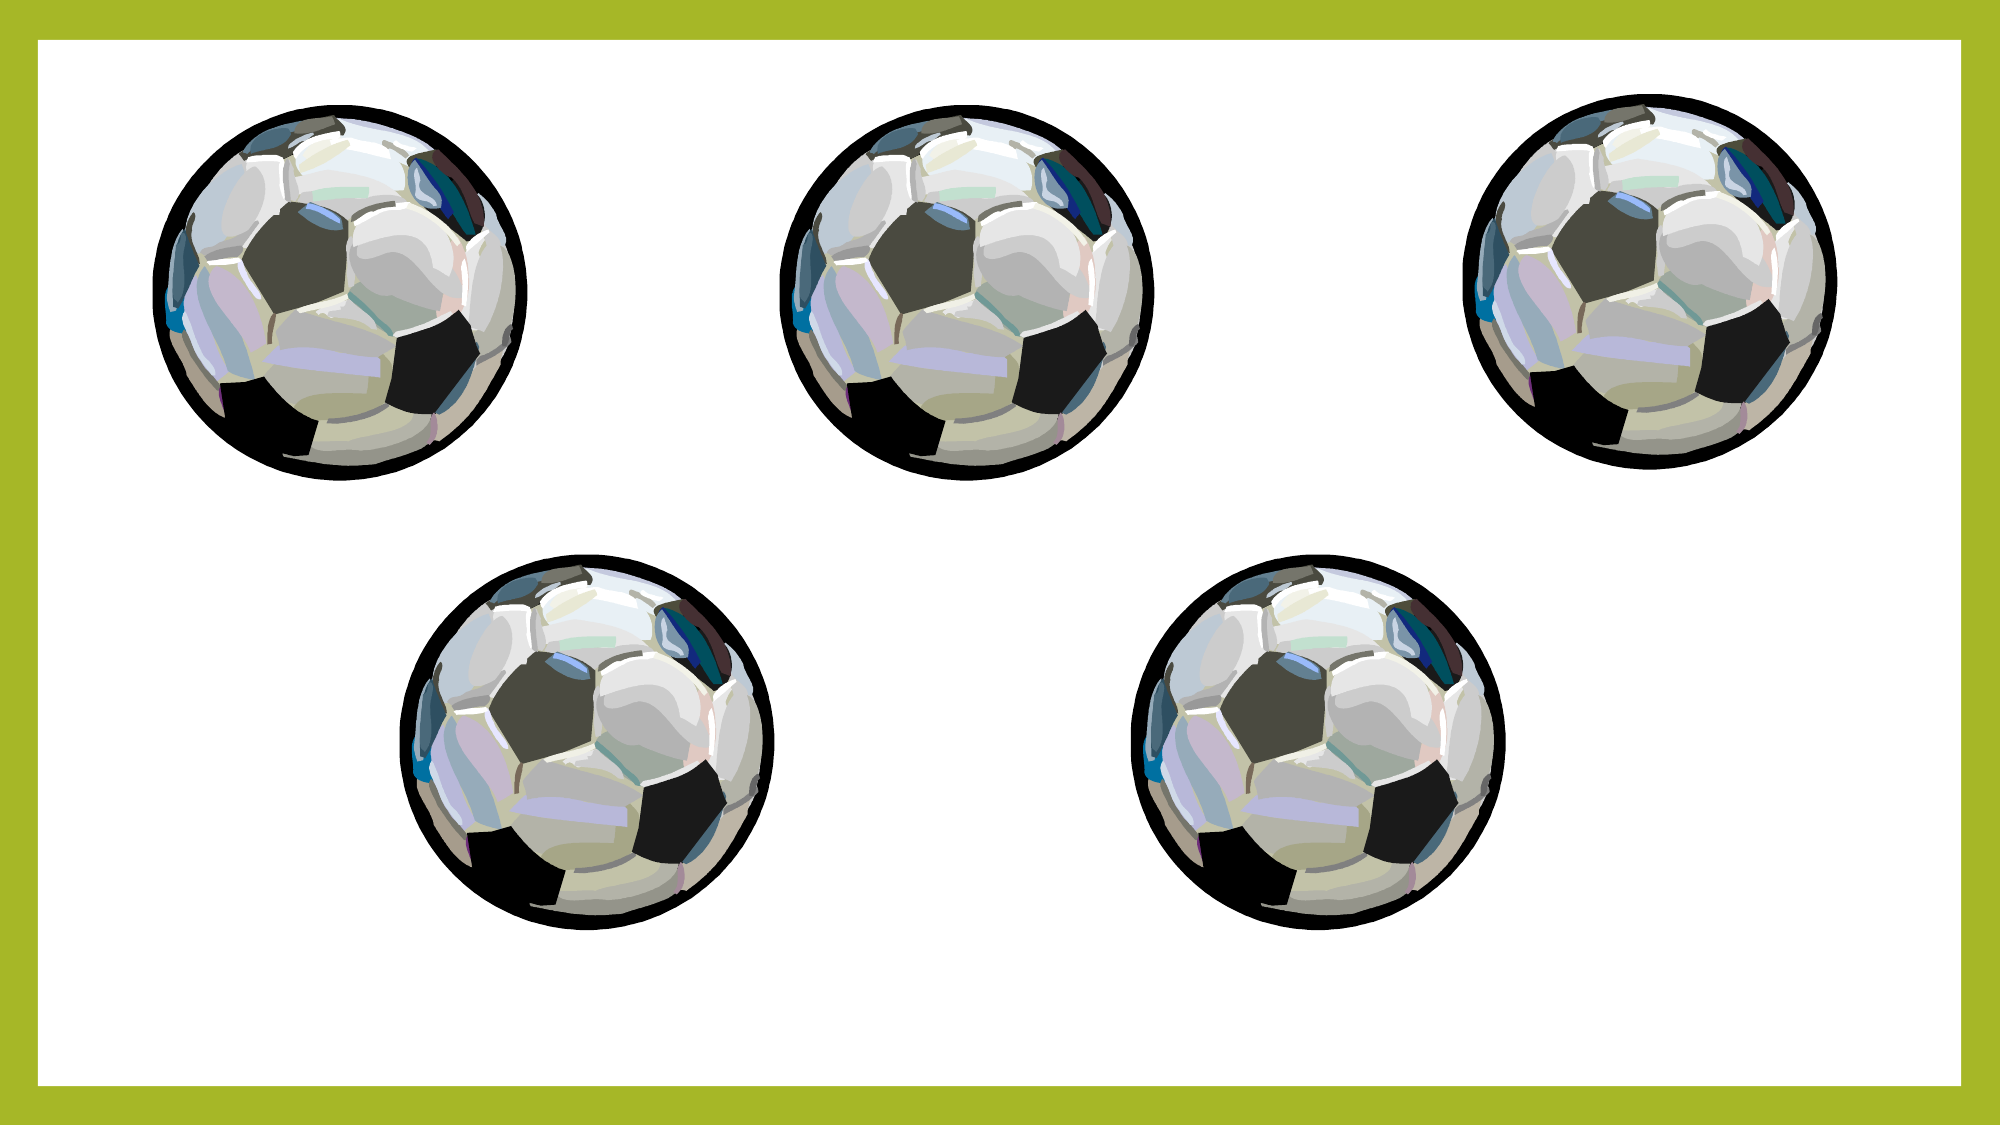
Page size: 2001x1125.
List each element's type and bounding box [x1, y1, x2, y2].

picture [1130, 549, 1512, 936]
picture [1462, 88, 1843, 475]
list [152, 99, 533, 486]
picture [399, 549, 780, 936]
picture [779, 99, 1160, 486]
